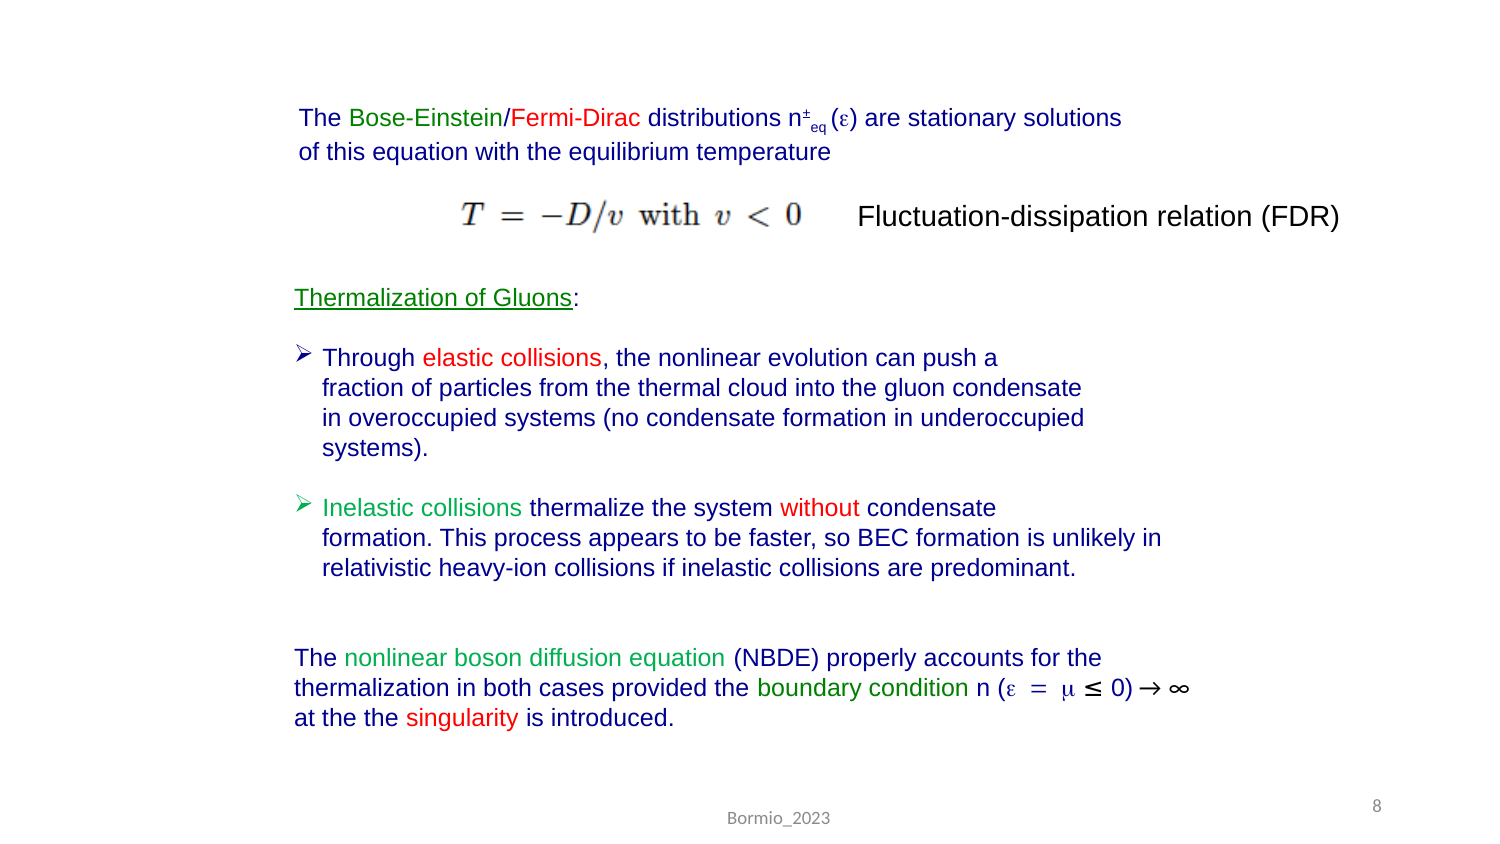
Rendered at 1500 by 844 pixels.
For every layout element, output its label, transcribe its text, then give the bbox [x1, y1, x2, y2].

picture [457, 195, 812, 238]
text_box Thermalization of Gluons: Through elastic collisions, the nonlinear evolution can push a fraction of particles from the thermal cloud into the gluon condensate in overoccupied systems (no condensate formation in underoccupied systems). Inelastic collisions thermalize the system without condensate formation. This process appears to be faster, so BEC formation is unlikely in relativistic heavy-ion collisions if inelastic collisions are predominant. The nonlinear boson diffusion equation (NBDE) properly accounts for the thermalization in both cases provided the boundary condition n (e = m ≤ 0) → ∞ at the the singularity is introduced. [279, 274, 1205, 739]
slide_number 8 [1059, 782, 1397, 827]
text_box Fluctuation-dissipation relation (FDR) [842, 189, 1364, 285]
text_box The Bose-Einstein/Fermi-Dirac distributions n±eq (e) are stationary solutions of this equation with the equilibrium temperature [283, 93, 1145, 173]
footer Bormio_2023 [712, 782, 1026, 844]
